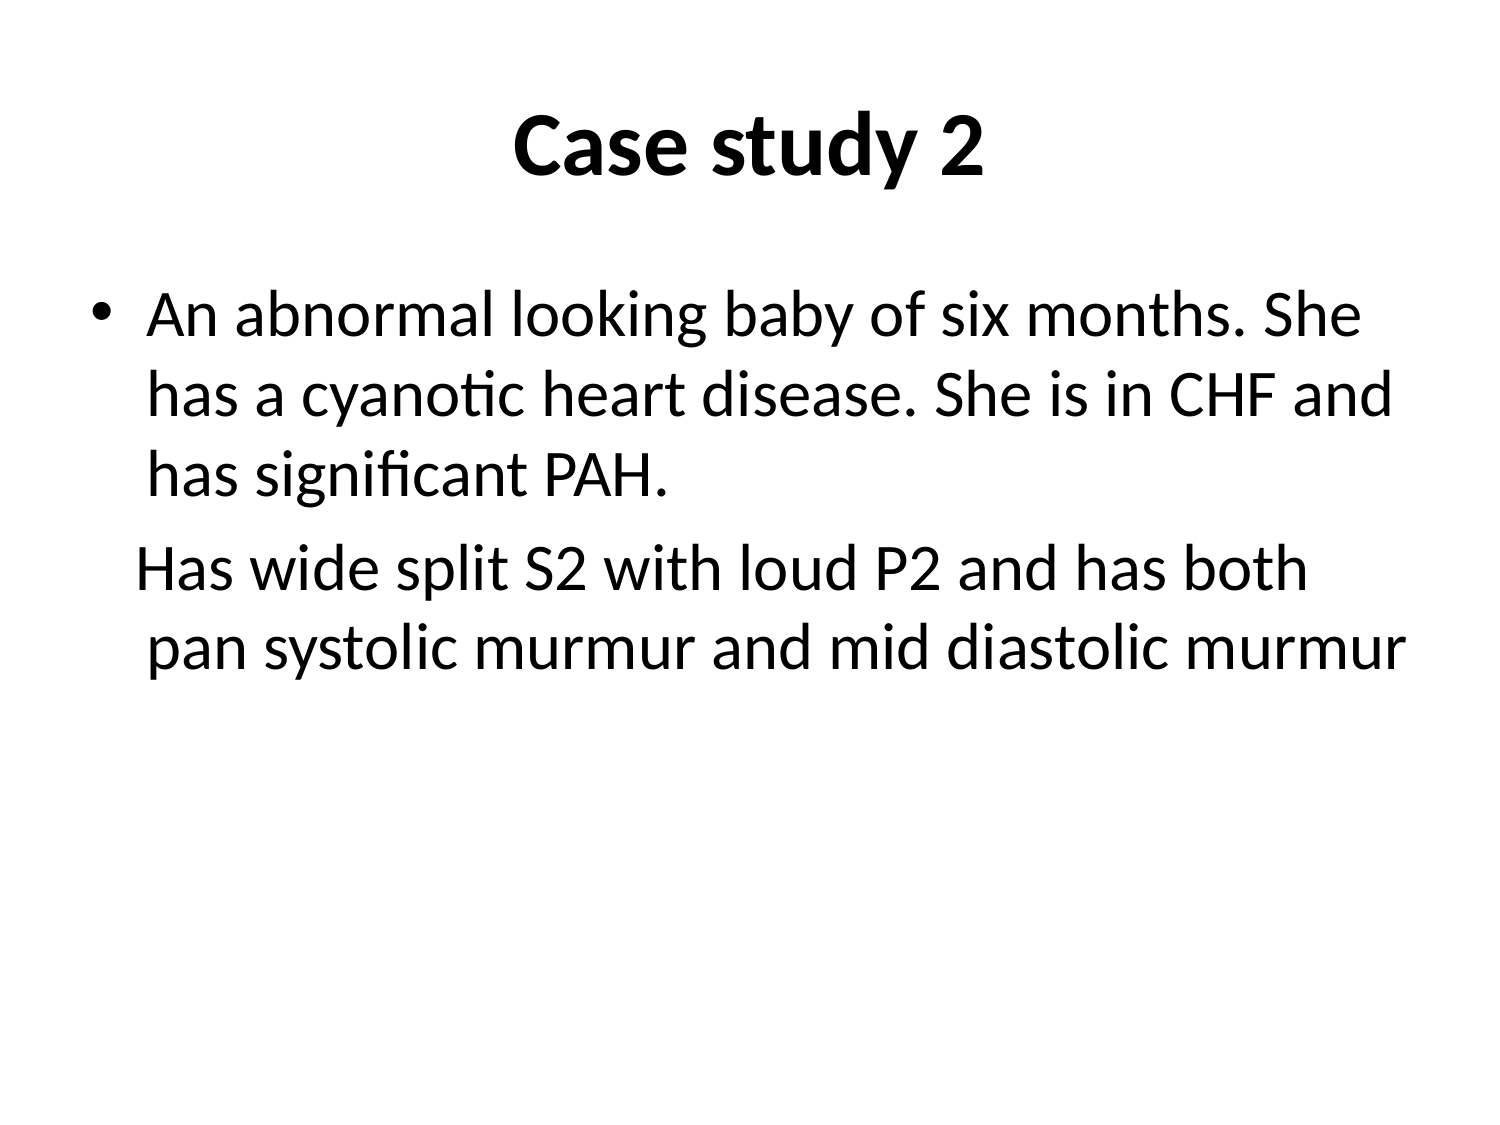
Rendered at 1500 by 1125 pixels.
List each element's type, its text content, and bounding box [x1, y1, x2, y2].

title Case study 2 [75, 45, 1425, 233]
list An abnormal looking baby of six months. She has a cyanotic heart disease. She is in CHF and has significant PAH. Has wide split S2 with loud P2 and has both pan systolic murmur and mid diastolic murmur [75, 262, 1425, 1005]
